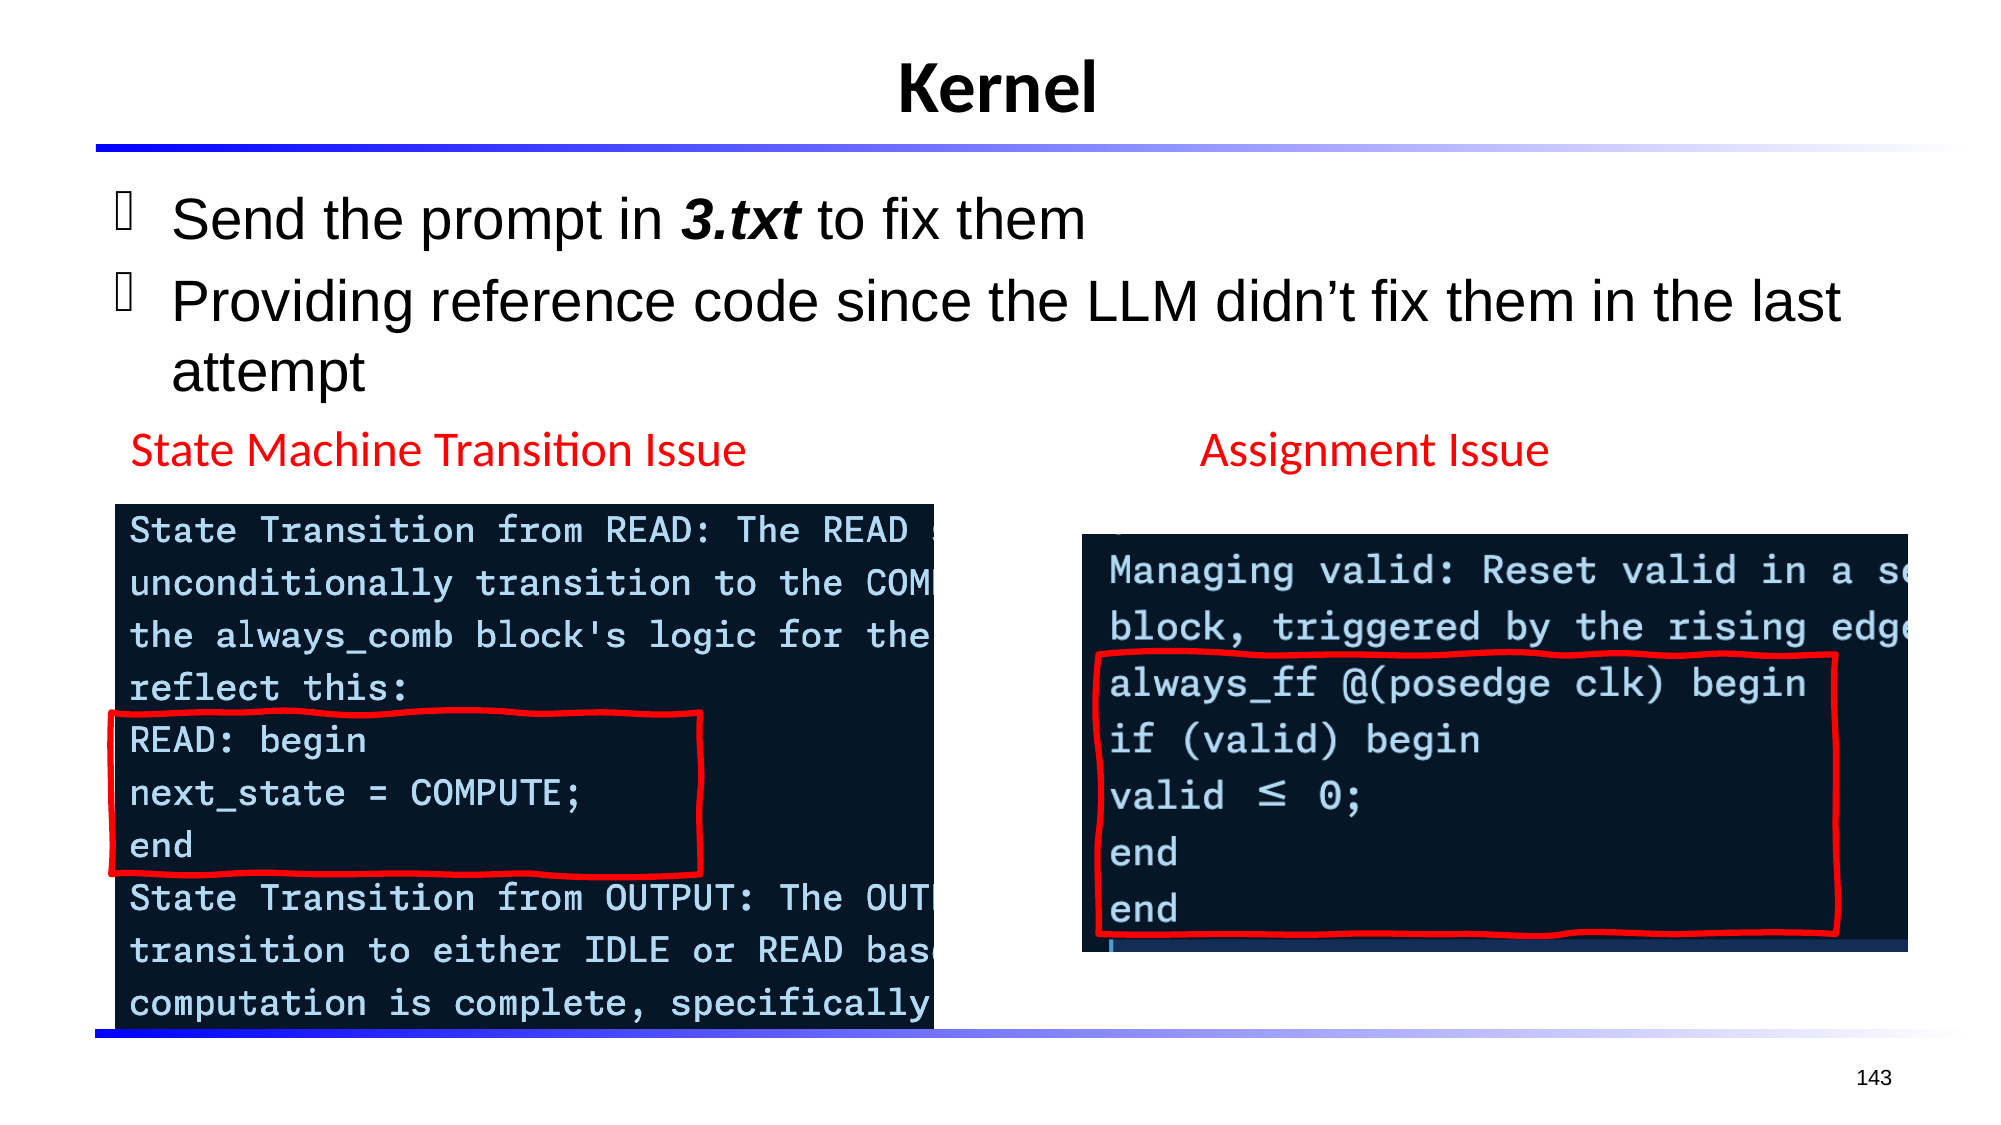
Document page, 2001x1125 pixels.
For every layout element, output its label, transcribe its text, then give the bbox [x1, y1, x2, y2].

slide_number 143 [1440, 1046, 1908, 1107]
picture [115, 504, 934, 1029]
picture [1081, 534, 1908, 952]
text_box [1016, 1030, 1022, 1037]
text_box State Machine Transition Issue [115, 409, 980, 505]
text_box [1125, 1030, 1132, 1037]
text_box Assignment Issue [1185, 409, 1656, 505]
list Send the prompt in 3.txt to fix them Providing reference code since the LLM didn’t fix them in the last attempt [99, 173, 1908, 1002]
title Kernel [99, 17, 1898, 148]
